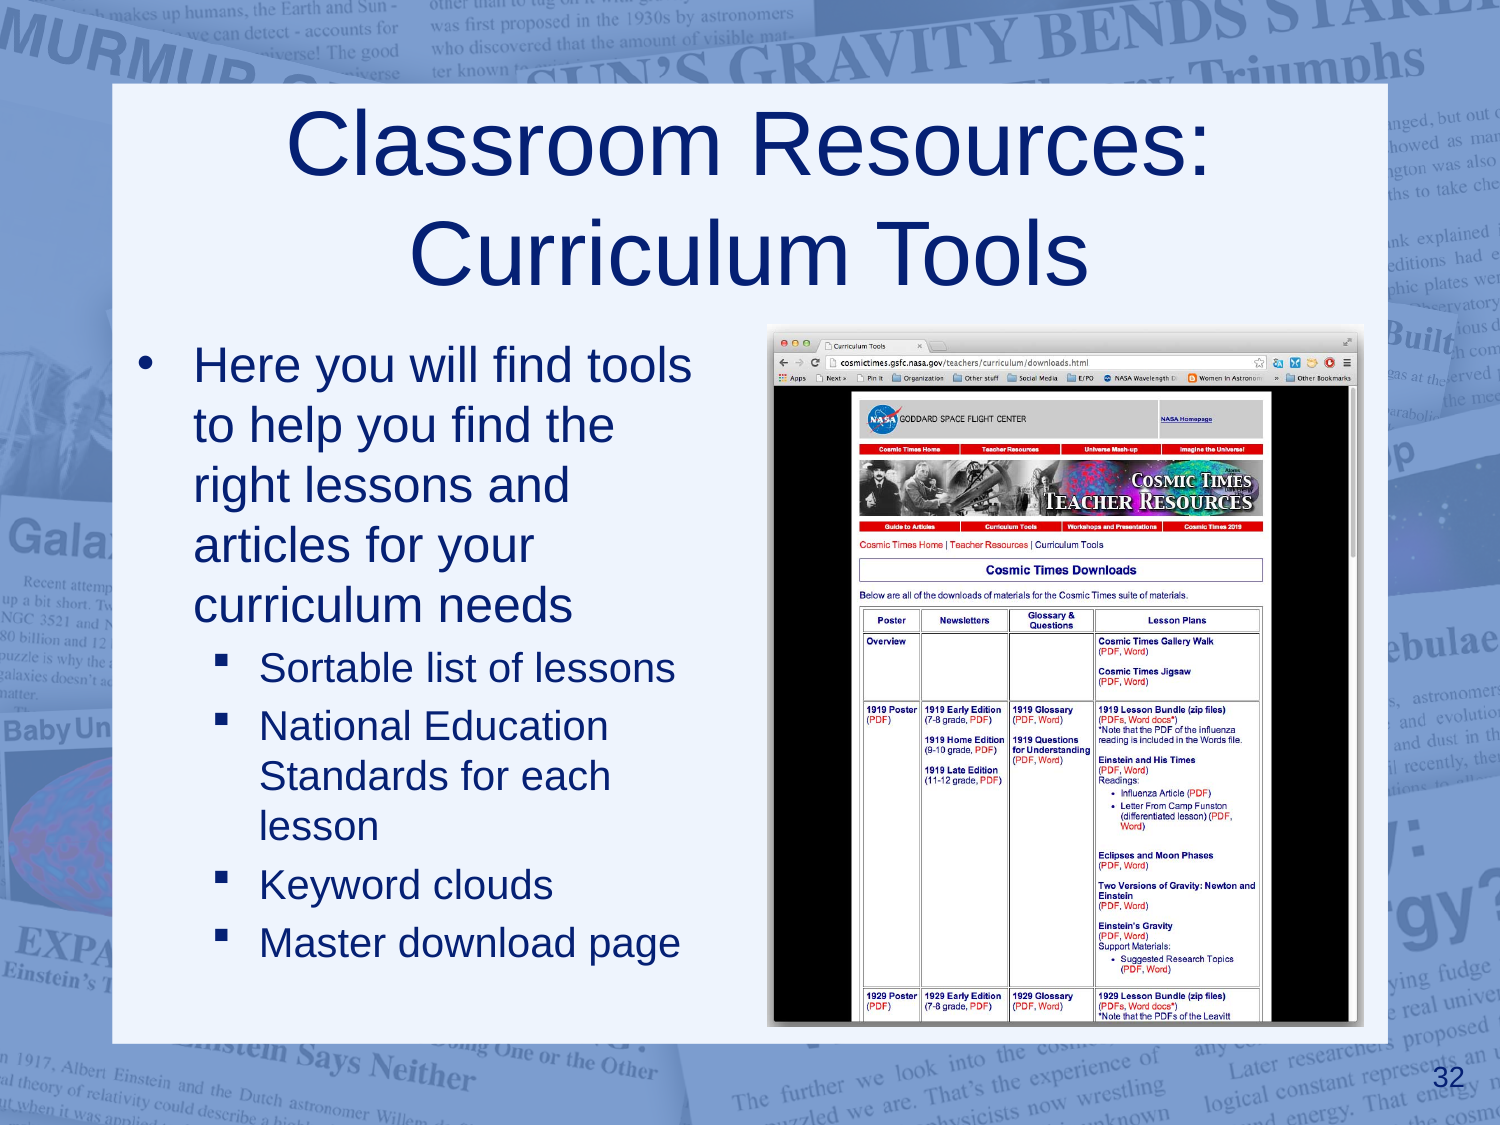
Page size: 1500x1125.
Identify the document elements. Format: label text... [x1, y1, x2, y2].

list Here you will find tools to help you find the right lessons and articles for your curriculum needs Sortable list of lessons National Education Standards for each lesson Keyword clouds Master download page [121, 324, 741, 1028]
title Classroom Resources: Curriculum Tools [112, 99, 1388, 288]
slide_number 32 [1167, 1050, 1481, 1104]
picture [0, 0, 1500, 1125]
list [759, 324, 1373, 1027]
